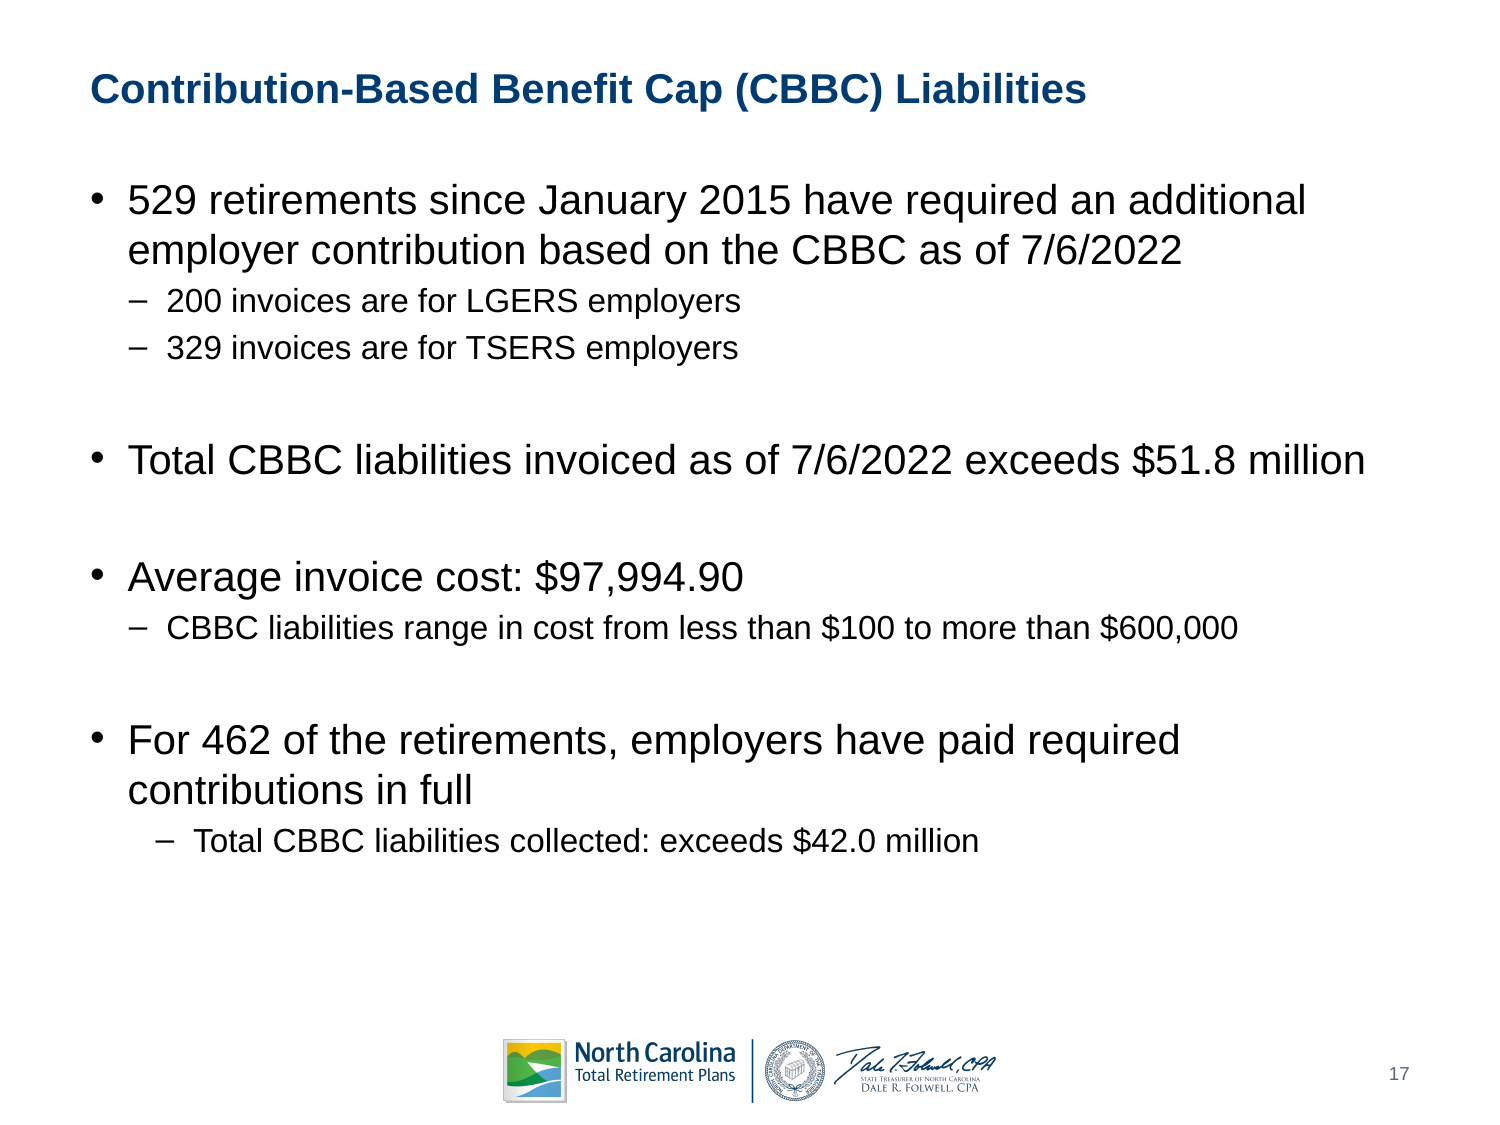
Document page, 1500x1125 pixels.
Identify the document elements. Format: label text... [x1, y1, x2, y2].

list Contribution-Based Benefit Cap (CBBC) Liabilities [75, 54, 1425, 147]
picture [503, 1039, 996, 1103]
slide_number 17 [1074, 1042, 1425, 1103]
list 529 retirements since January 2015 have required an additional employer contribution based on the CBBC as of 7/6/2022 200 invoices are for LGERS employers 329 invoices are for TSERS employers Total CBBC liabilities invoiced as of 7/6/2022 exceeds $51.8 million Average invoice cost: $97,994.90 CBBC liabilities range in cost from less than $100 to more than $600,000 For 462 of the retirements, employers have paid required contributions in full Total CBBC liabilities collected: exceeds $42.0 million [75, 165, 1425, 1020]
